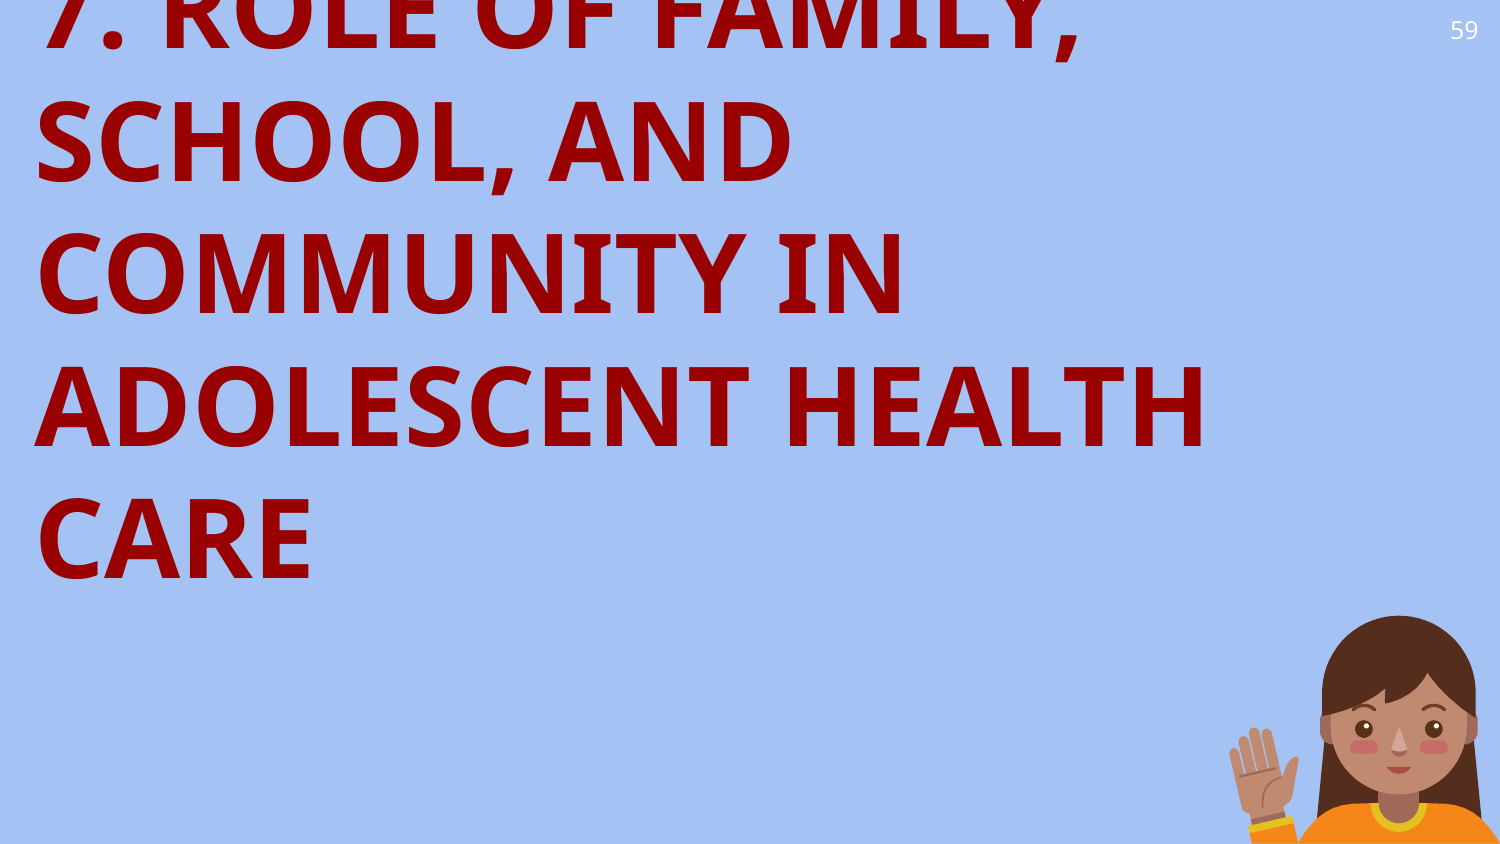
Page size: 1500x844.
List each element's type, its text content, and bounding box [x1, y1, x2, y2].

slide_number 59 [1403, 0, 1494, 65]
title 7. ROLE OF FAMILY, SCHOOL, AND COMMUNITY IN ADOLESCENT HEALTH CARE [19, 425, 1423, 616]
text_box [1229, 615, 1500, 844]
